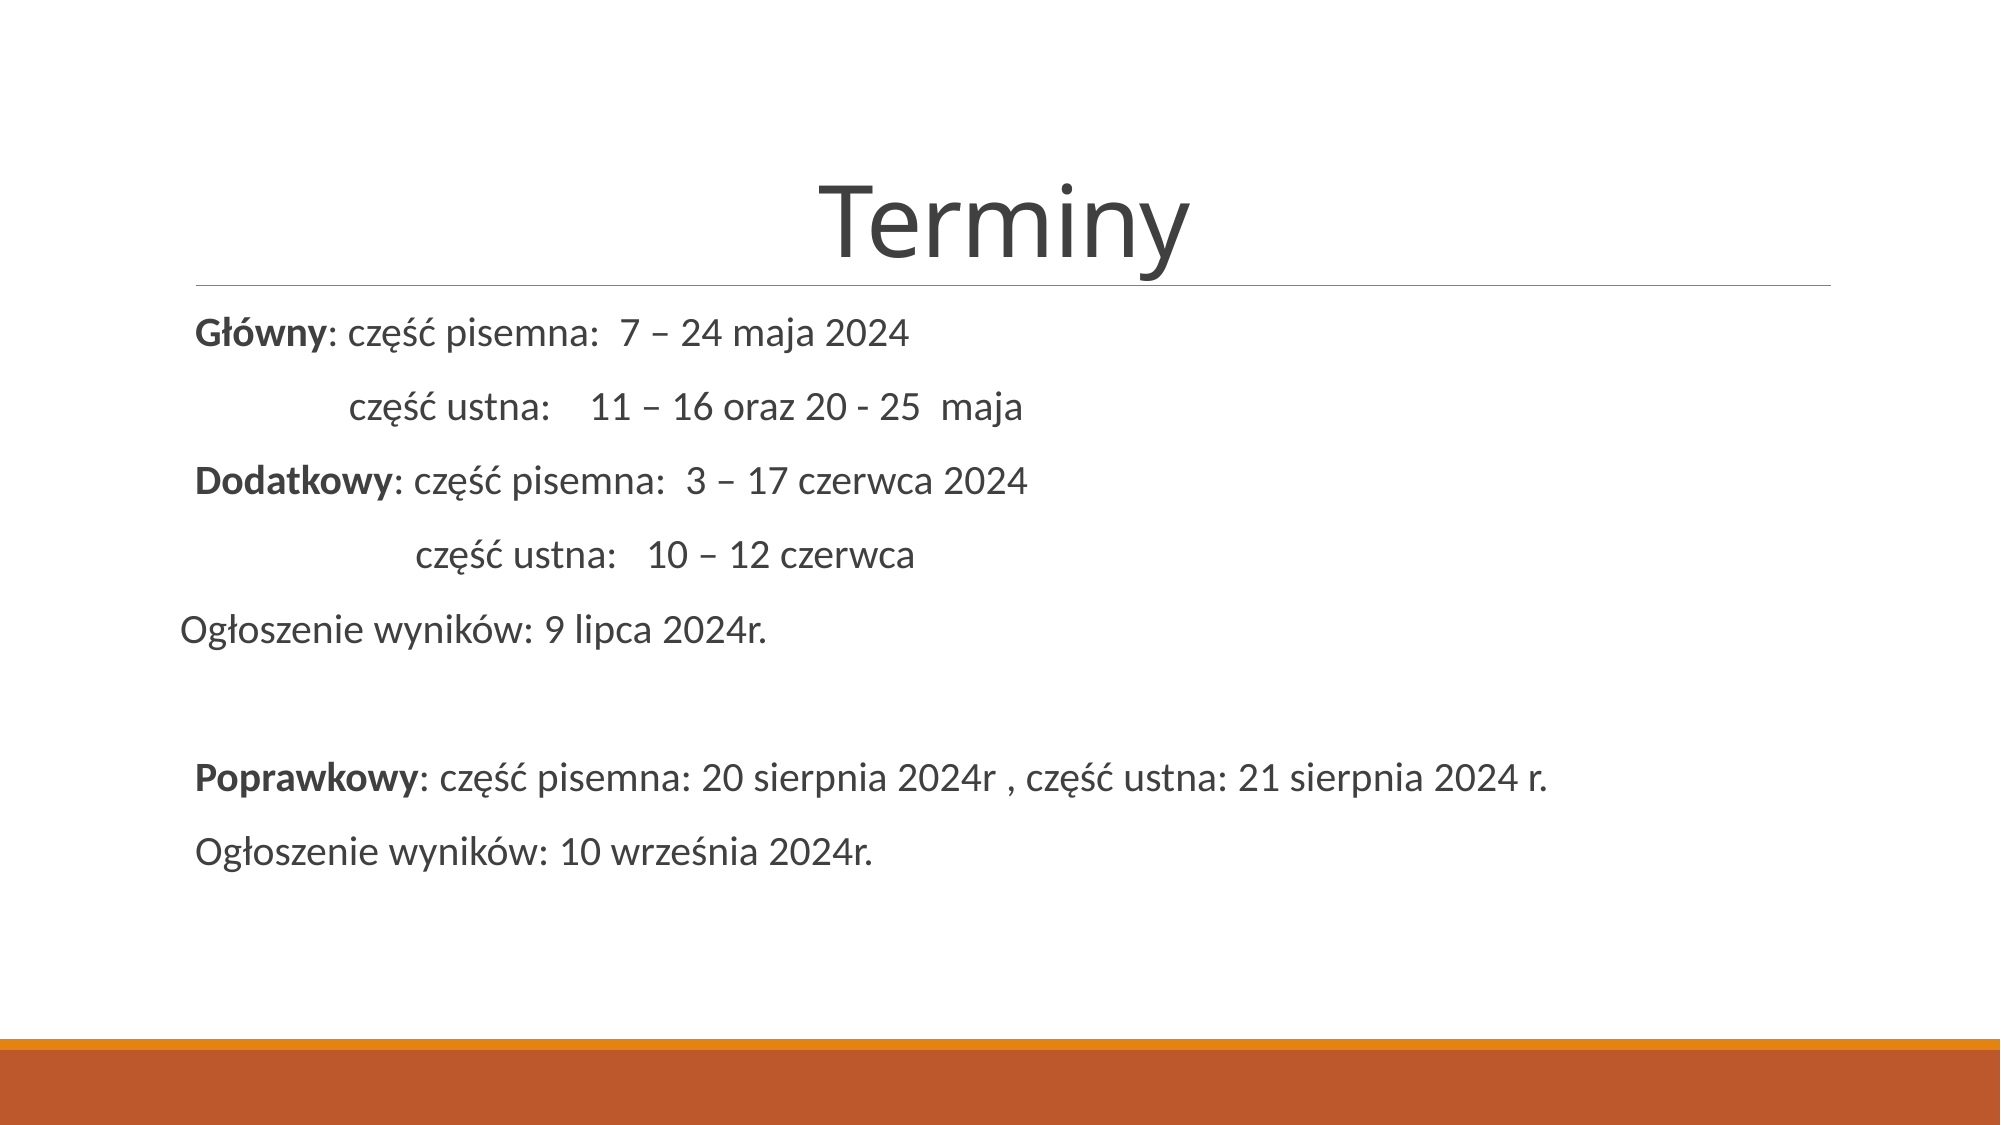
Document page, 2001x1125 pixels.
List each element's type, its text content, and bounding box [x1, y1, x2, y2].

title Terminy [180, 47, 1830, 285]
list Główny: część pisemna: 7 – 24 maja 2024 część ustna: 11 – 16 oraz 20 - 25 maja Dodatkowy: część pisemna: 3 – 17 czerwca 2024 część ustna: 10 – 12 czerwca Ogłoszenie wyników: 9 lipca 2024r. Poprawkowy: część pisemna: 20 sierpnia 2024r , część ustna: 21 sierpnia 2024 r. Ogłoszenie wyników: 10 września 2024r. [180, 302, 1830, 963]
